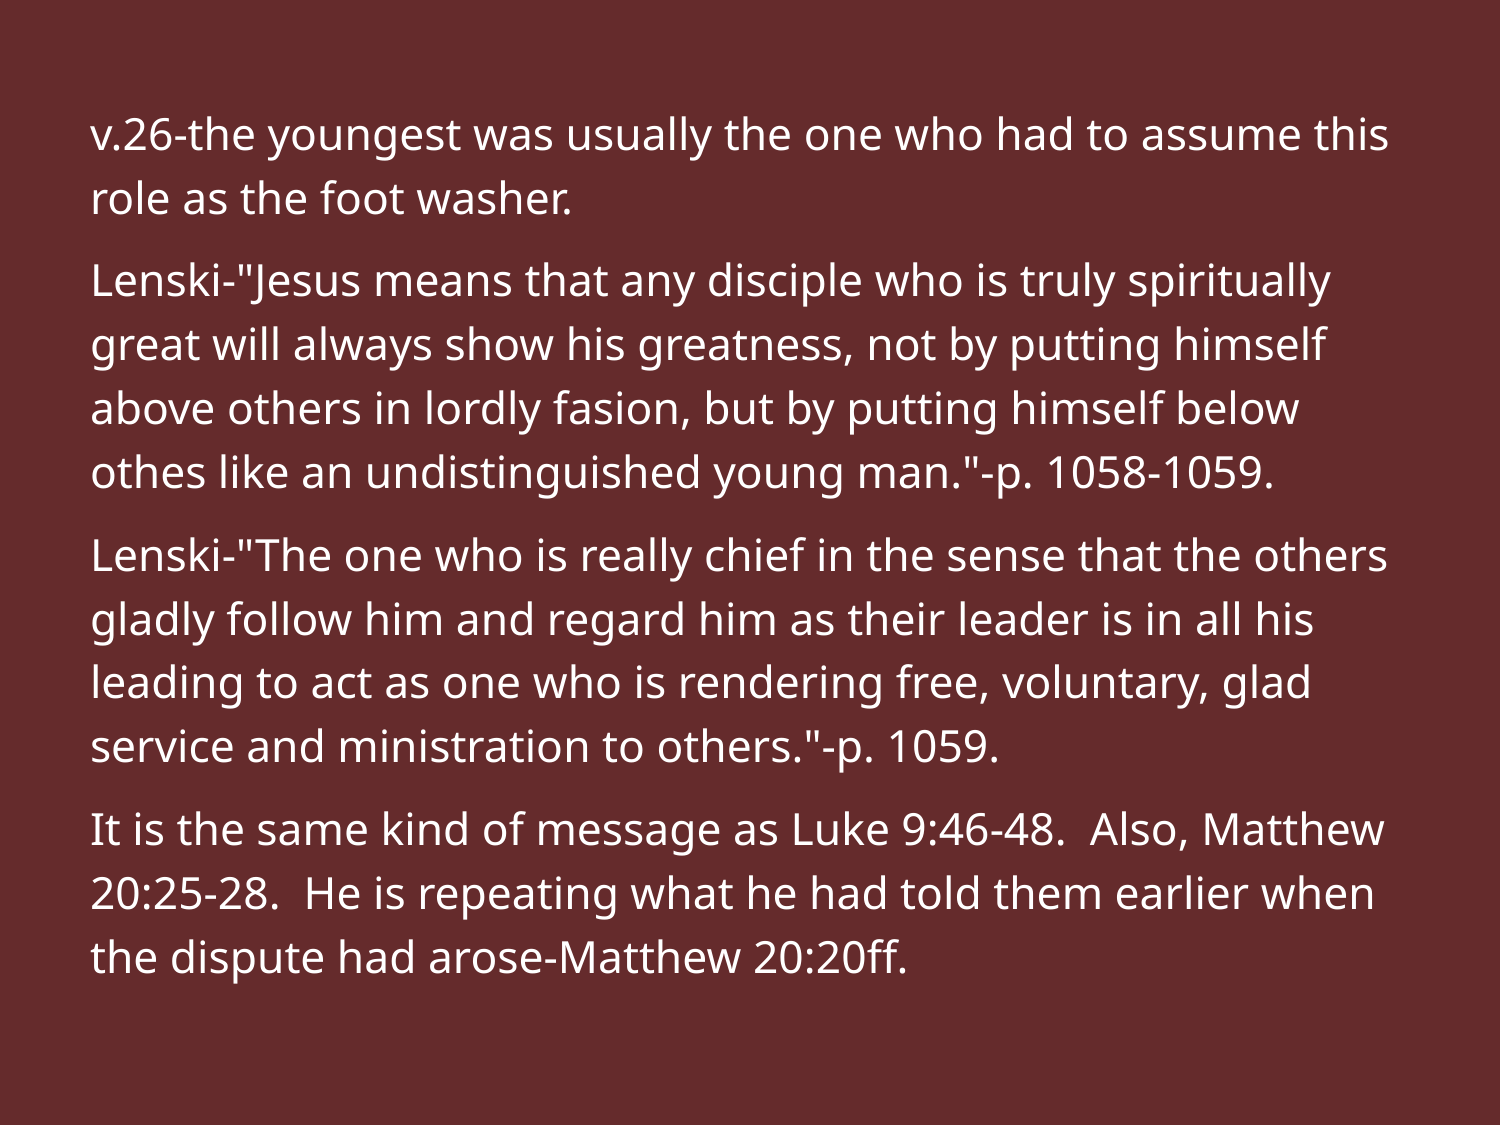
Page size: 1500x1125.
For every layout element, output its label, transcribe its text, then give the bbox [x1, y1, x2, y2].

list v.26-the youngest was usually the one who had to assume this role as the foot washer. Lenski-"Jesus means that any disciple who is truly spiritually great will always show his greatness, not by putting himself above others in lordly fasion, but by putting himself below othes like an undistinguished young man."-p. 1058-1059. Lenski-"The one who is really chief in the sense that the others gladly follow him and regard him as their leader is in all his leading to act as one who is rendering free, voluntary, glad service and ministration to others."-p. 1059. It is the same kind of message as Luke 9:46-48. Also, Matthew 20:25-28. He is repeating what he had told them earlier when the dispute had arose-Matthew 20:20ff. [75, 87, 1425, 1005]
